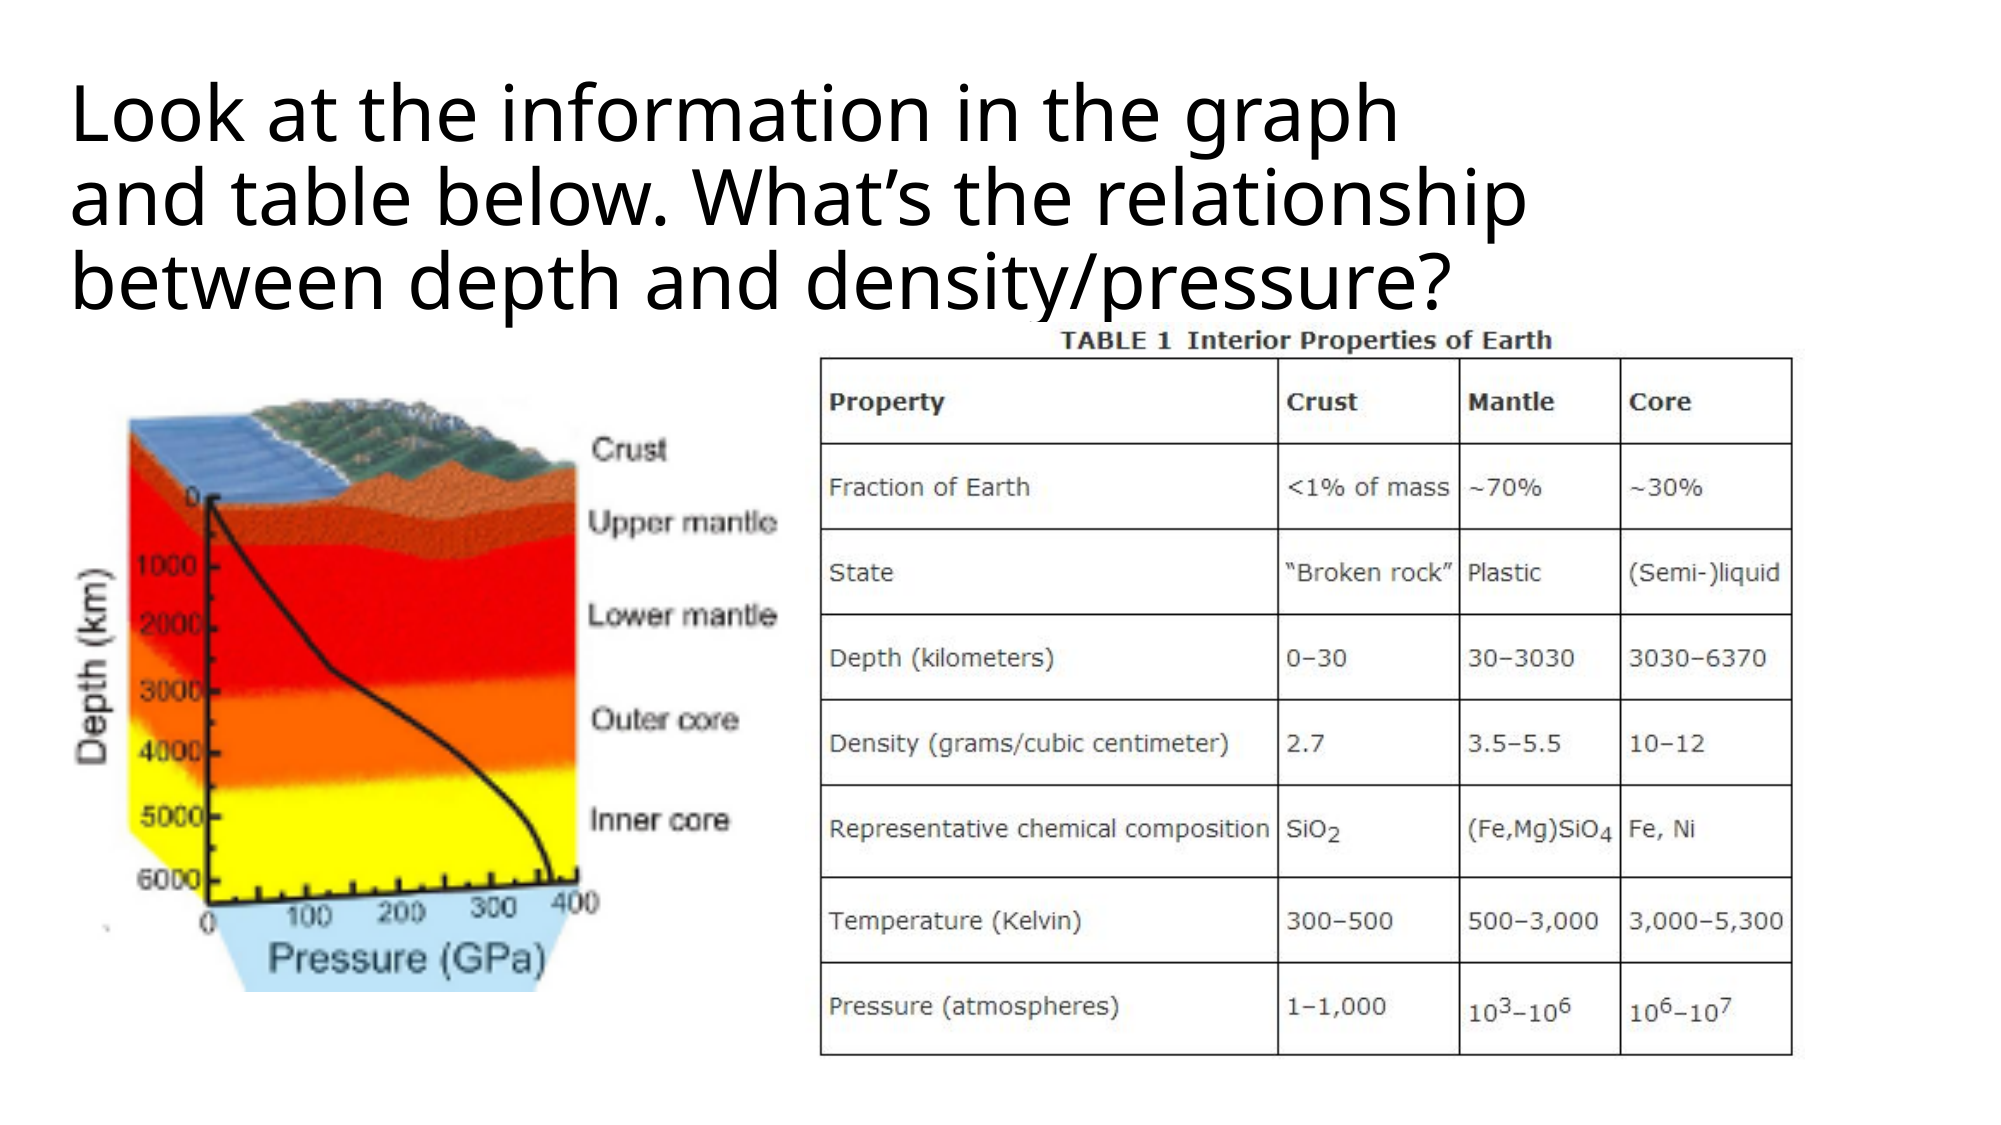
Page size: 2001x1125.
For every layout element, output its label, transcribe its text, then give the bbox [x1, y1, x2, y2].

title Look at the information in the graph and table below. What’s the relationship between depth and density/pressure? [55, 24, 1562, 375]
picture [55, 322, 1805, 1068]
